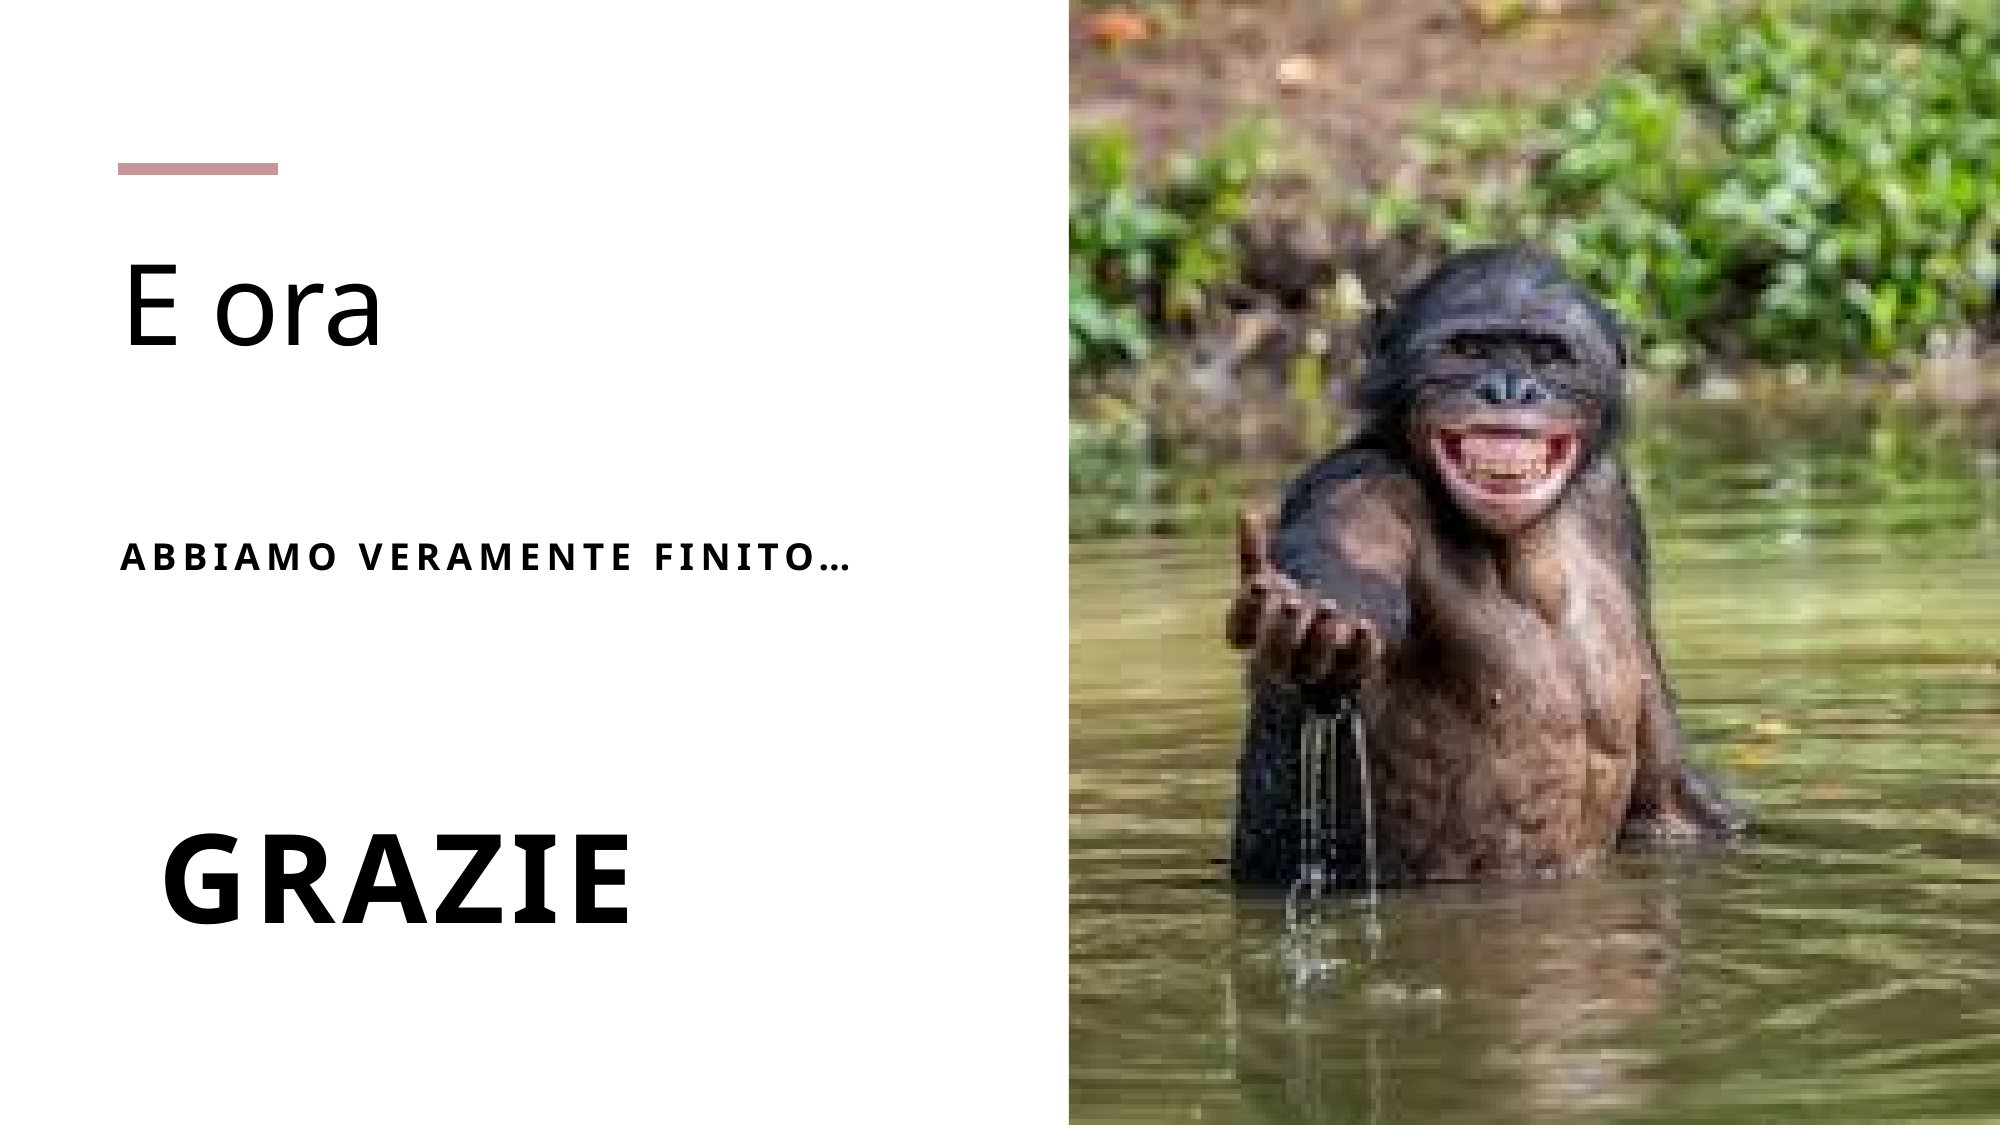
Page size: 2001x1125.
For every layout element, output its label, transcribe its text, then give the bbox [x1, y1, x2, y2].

text_box [0, 0, 1068, 1125]
list Abbiamo veramente finito… grazie [105, 500, 872, 956]
picture [1068, 0, 2000, 1125]
title E ora [105, 224, 872, 500]
